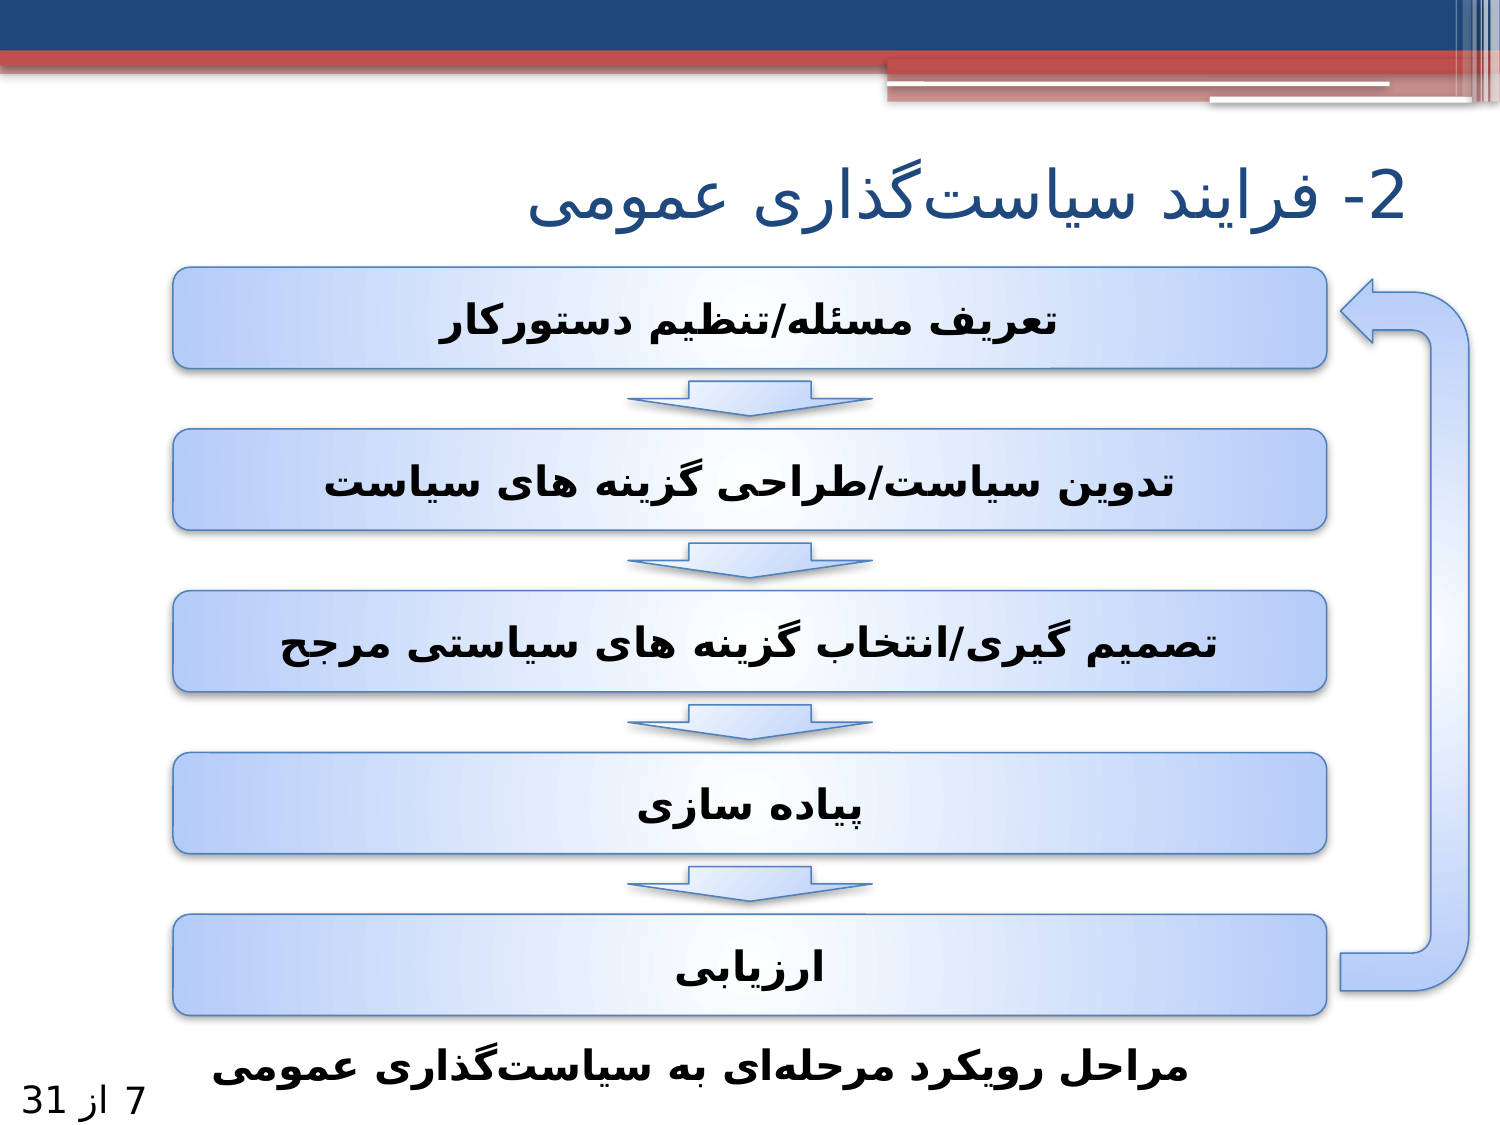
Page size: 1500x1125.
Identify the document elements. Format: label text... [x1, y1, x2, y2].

text_box مراحل رویکرد مرحله‌ای به سیاست‌گذاری عمومی [74, 1031, 1313, 1097]
slide_number 7 [73, 1069, 199, 1125]
text_box [1339, 278, 1470, 992]
footer از 31 [0, 1068, 174, 1125]
title 2- فرایند سیاست‌گذاری عمومی [75, 103, 1425, 279]
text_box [172, 266, 1328, 1016]
